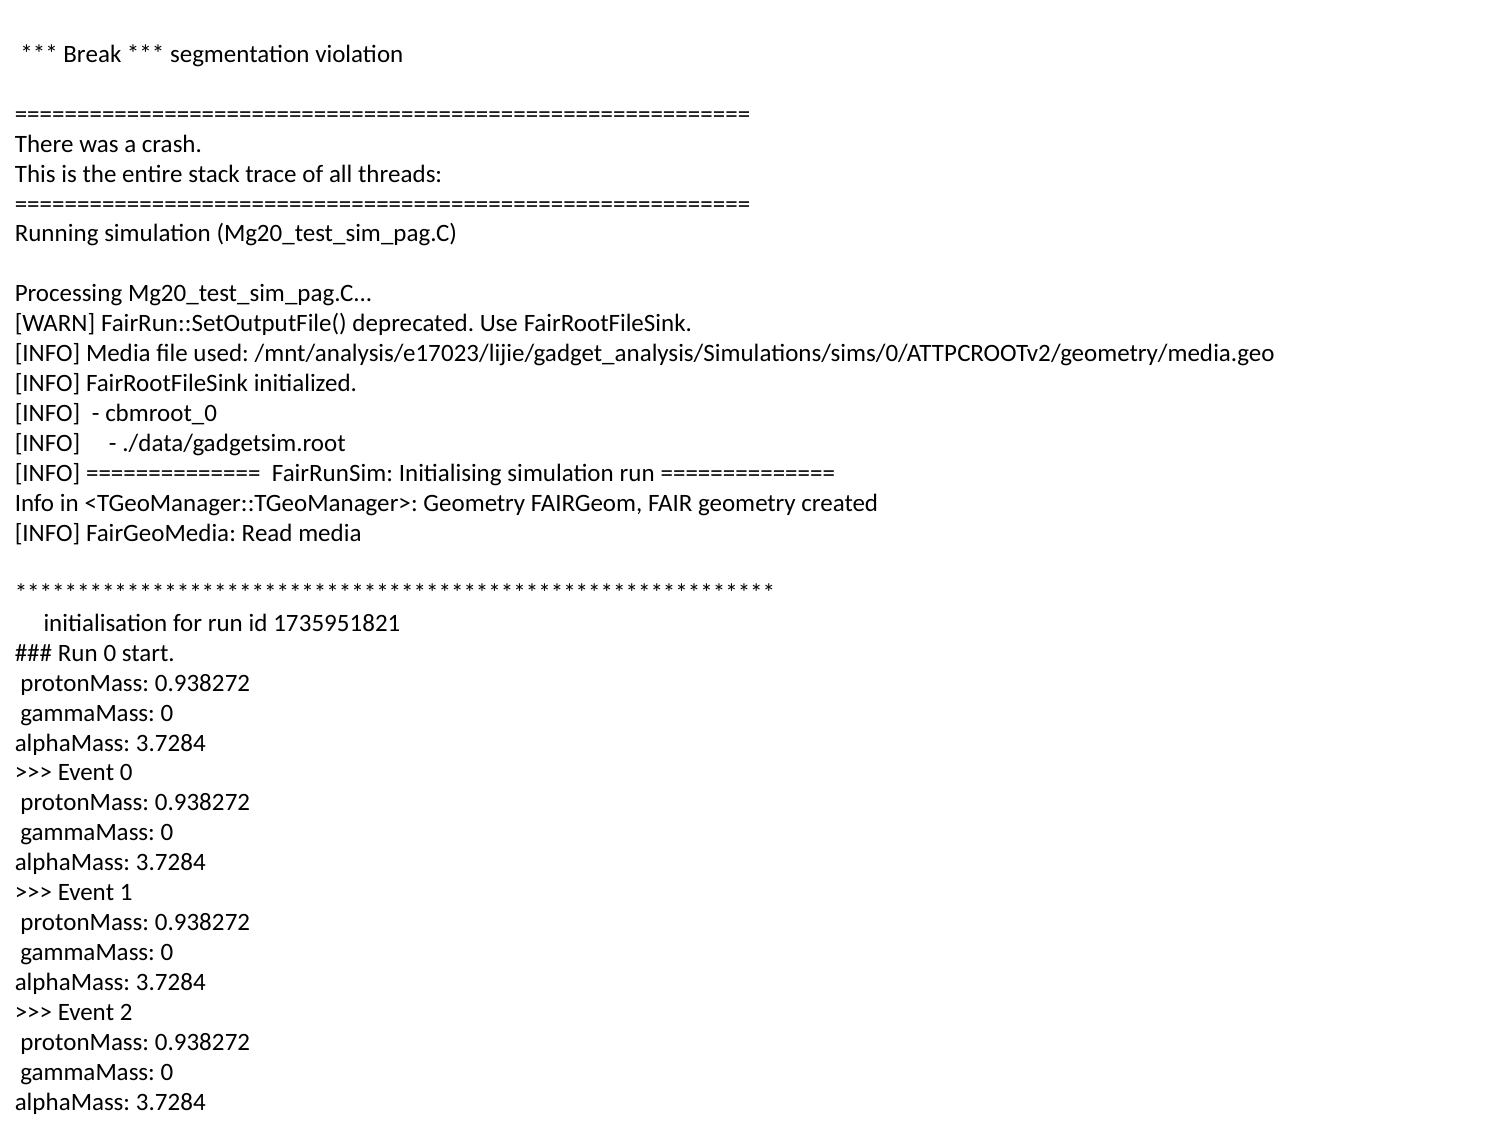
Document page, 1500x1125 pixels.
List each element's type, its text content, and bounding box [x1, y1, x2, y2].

text_box *** Break *** segmentation violation =========================================================== There was a crash. This is the entire stack trace of all threads: =========================================================== Running simulation (Mg20_test_sim_pag.C) Processing Mg20_test_sim_pag.C... [WARN] FairRun::SetOutputFile() deprecated. Use FairRootFileSink. [INFO] Media file used: /mnt/analysis/e17023/lijie/gadget_analysis/Simulations/sims/0/ATTPCROOTv2/geometry/media.geo [INFO] FairRootFileSink initialized. [INFO] - cbmroot_0 [INFO] - ./data/gadgetsim.root [INFO] ============== FairRunSim: Initialising simulation run ============== Info in <TGeoManager::TGeoManager>: Geometry FAIRGeom, FAIR geometry created [INFO] FairGeoMedia: Read media ************************************************************* initialisation for run id 1735951821 ### Run 0 start. protonMass: 0.938272 gammaMass: 0 alphaMass: 3.7284 >>> Event 0 protonMass: 0.938272 gammaMass: 0 alphaMass: 3.7284 >>> Event 1 protonMass: 0.938272 gammaMass: 0 alphaMass: 3.7284 >>> Event 2 protonMass: 0.938272 gammaMass: 0 alphaMass: 3.7284 [0, 0, 1500, 1123]
